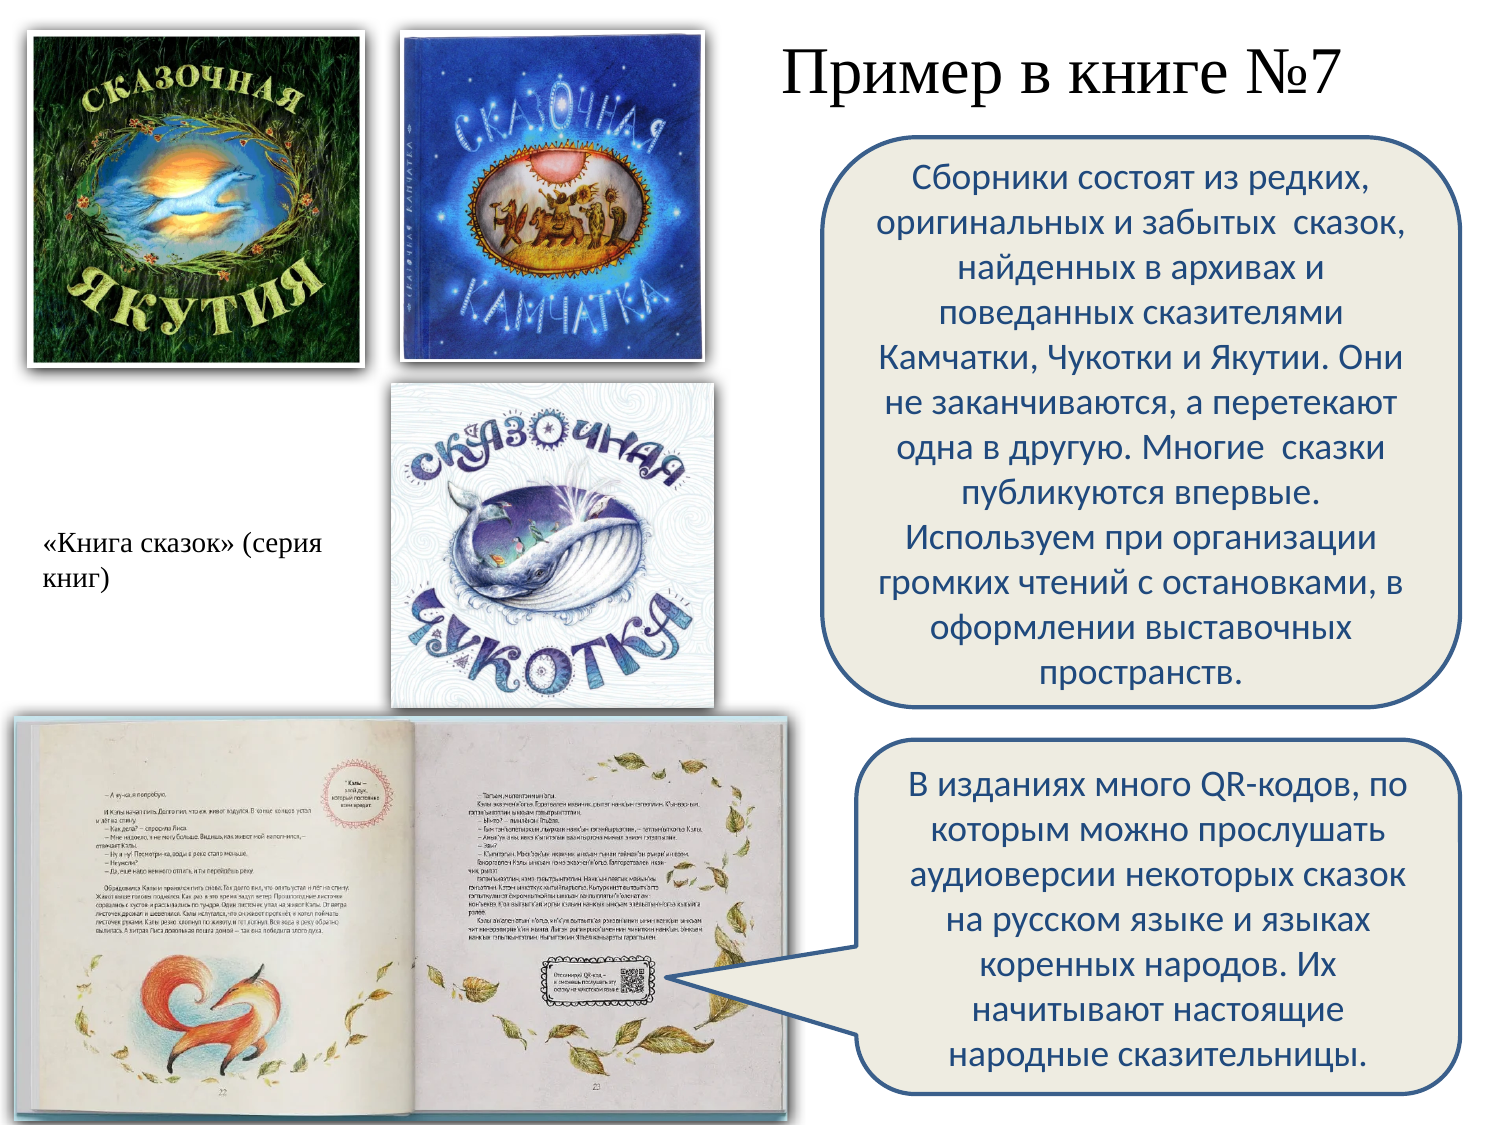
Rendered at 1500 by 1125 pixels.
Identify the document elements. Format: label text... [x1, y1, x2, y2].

picture [400, 30, 706, 362]
text_box Сборники состоят из редких, оригинальных и забытых сказок, найденных в архивах и поведанных сказителями Камчатки, Чукотки и Якутии. Они не заканчиваются, а перетекают одна в другую. Многие сказки публикуются впервые. Используем при организации громких чтений с остановками, в оформлении выставочных пространств. [820, 135, 1463, 710]
picture [27, 30, 365, 368]
picture [13, 716, 788, 1121]
title Пример в книге №7 [624, 0, 1500, 161]
picture [391, 383, 714, 708]
text_box В изданиях много QR-кодов, по которым можно прослушать аудиоверсии некоторых сказок на русском языке и языках коренных народов. Их начитывают настоящие народные сказительницы. [791, 737, 1463, 1097]
text_box «Книга сказок» (серия книг) [27, 516, 378, 601]
